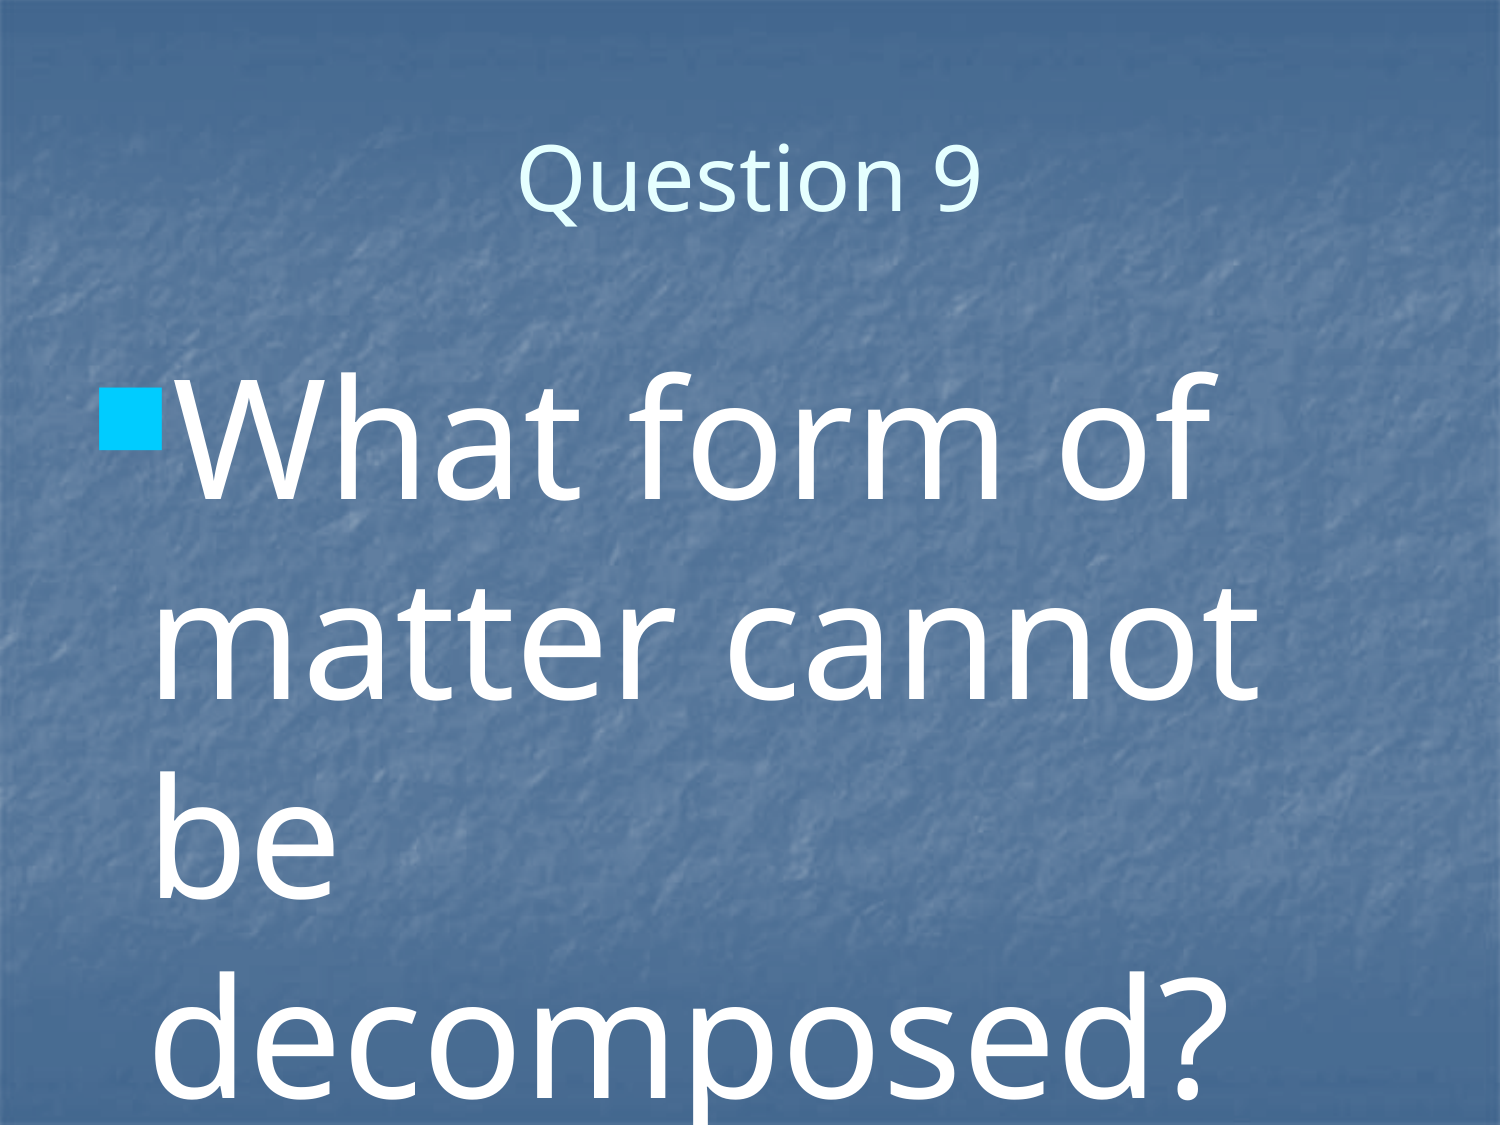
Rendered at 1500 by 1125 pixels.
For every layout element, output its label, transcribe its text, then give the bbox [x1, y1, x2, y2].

title Question 9 [75, 62, 1425, 288]
list What form of matter cannot be decomposed? [75, 324, 1425, 1000]
